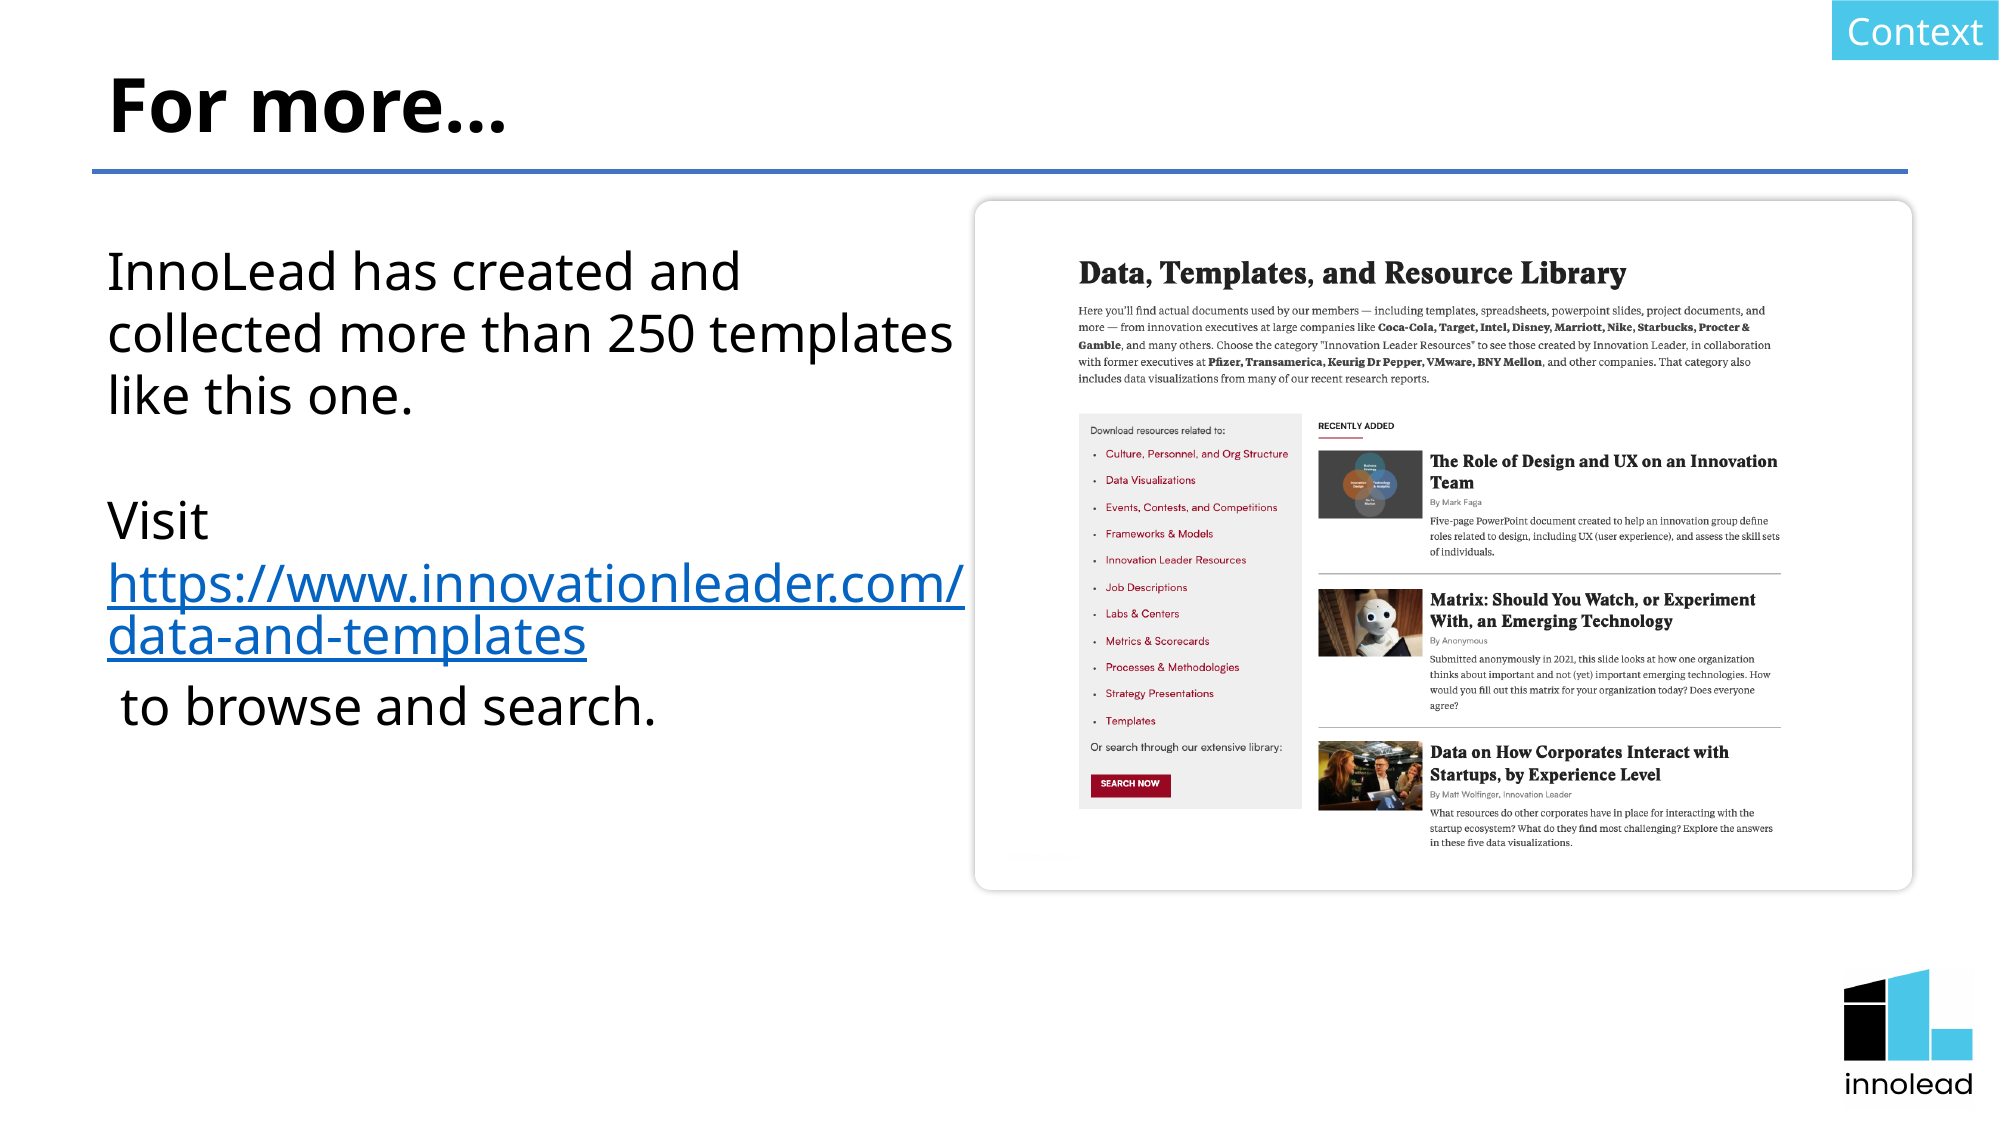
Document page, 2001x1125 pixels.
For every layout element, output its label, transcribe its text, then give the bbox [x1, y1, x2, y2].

list InnoLead has created and collected more than 250 templates like this one. Visit https://www.innovationleader.com/data-and-templates to browse and search. [92, 230, 981, 1003]
picture [1844, 969, 1974, 1110]
picture [1006, 232, 1881, 859]
title For more… [92, 174, 1818, 218]
title For more… [92, 0, 1818, 169]
text_box Context [1832, 0, 1999, 61]
